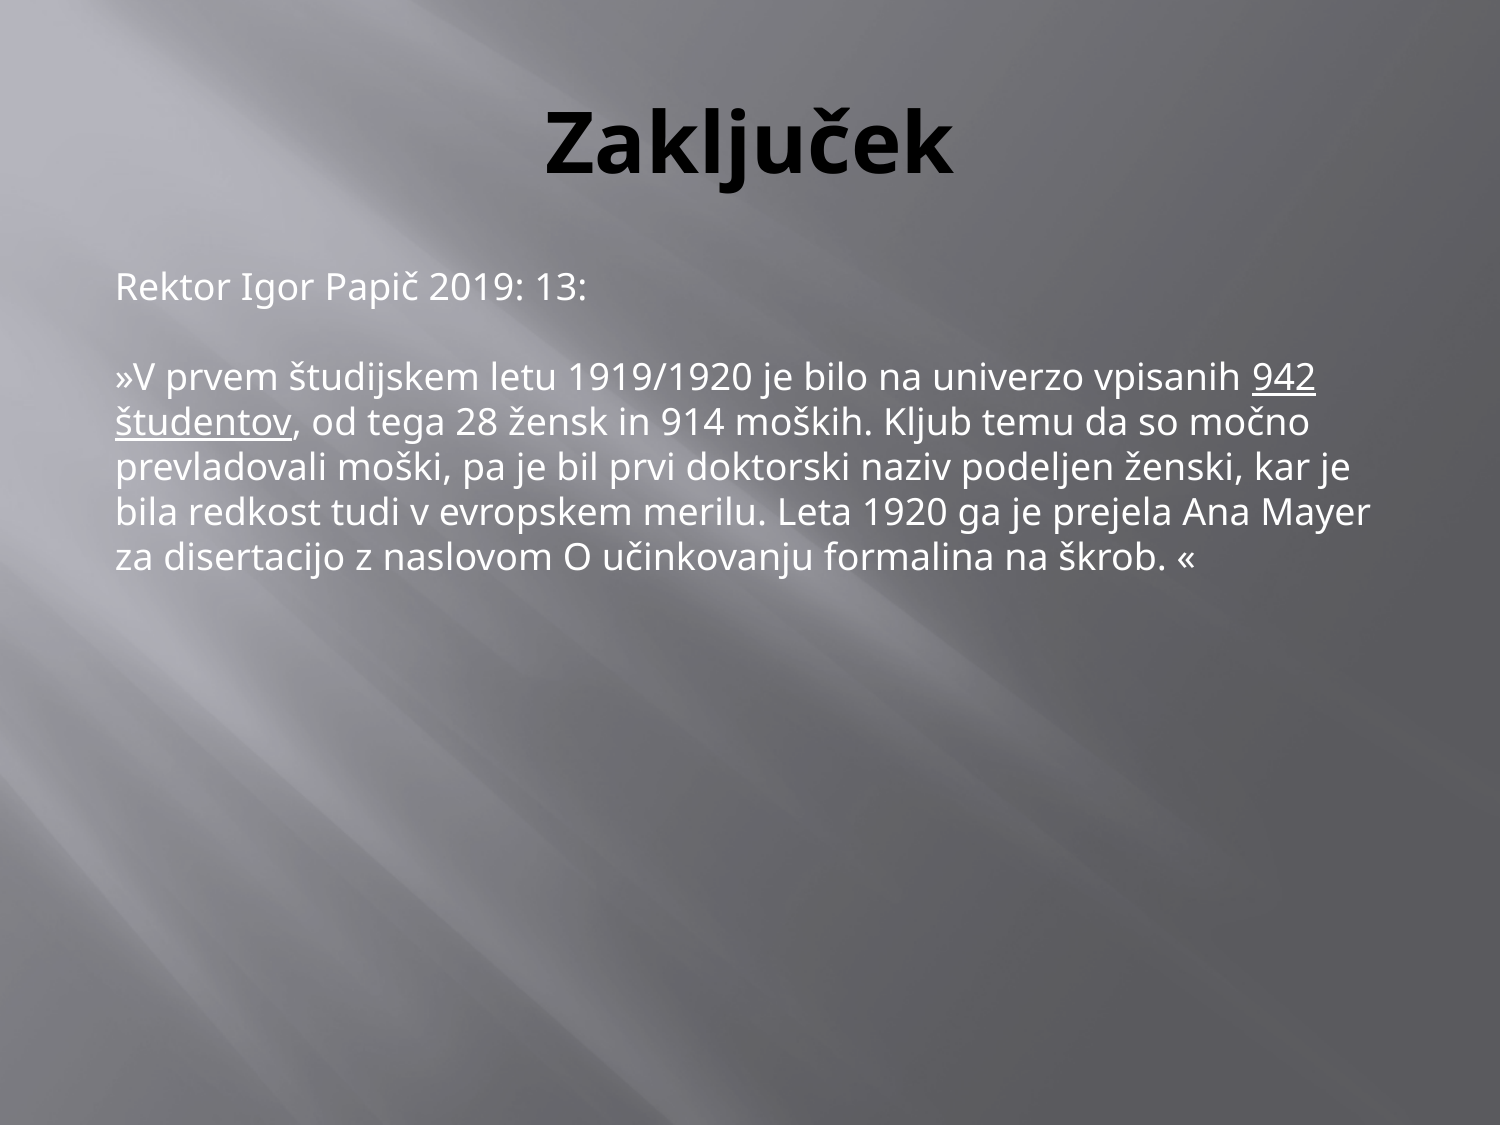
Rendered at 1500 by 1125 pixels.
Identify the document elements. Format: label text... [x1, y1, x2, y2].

title Zaključek [75, 45, 1425, 233]
text_box Rektor Igor Papič 2019: 13: »V prvem študijskem letu 1919/1920 je bilo na univerzo vpisanih 942 študentov, od tega 28 žensk in 914 moških. Kljub temu da so močno prevladovali moški, pa je bil prvi doktorski naziv podeljen ženski, kar je bila redkost tudi v evropskem merilu. Leta 1920 ga je prejela Ana Mayer za disertacijo z naslovom O učinkovanju formalina na škrob. « [100, 255, 1436, 676]
